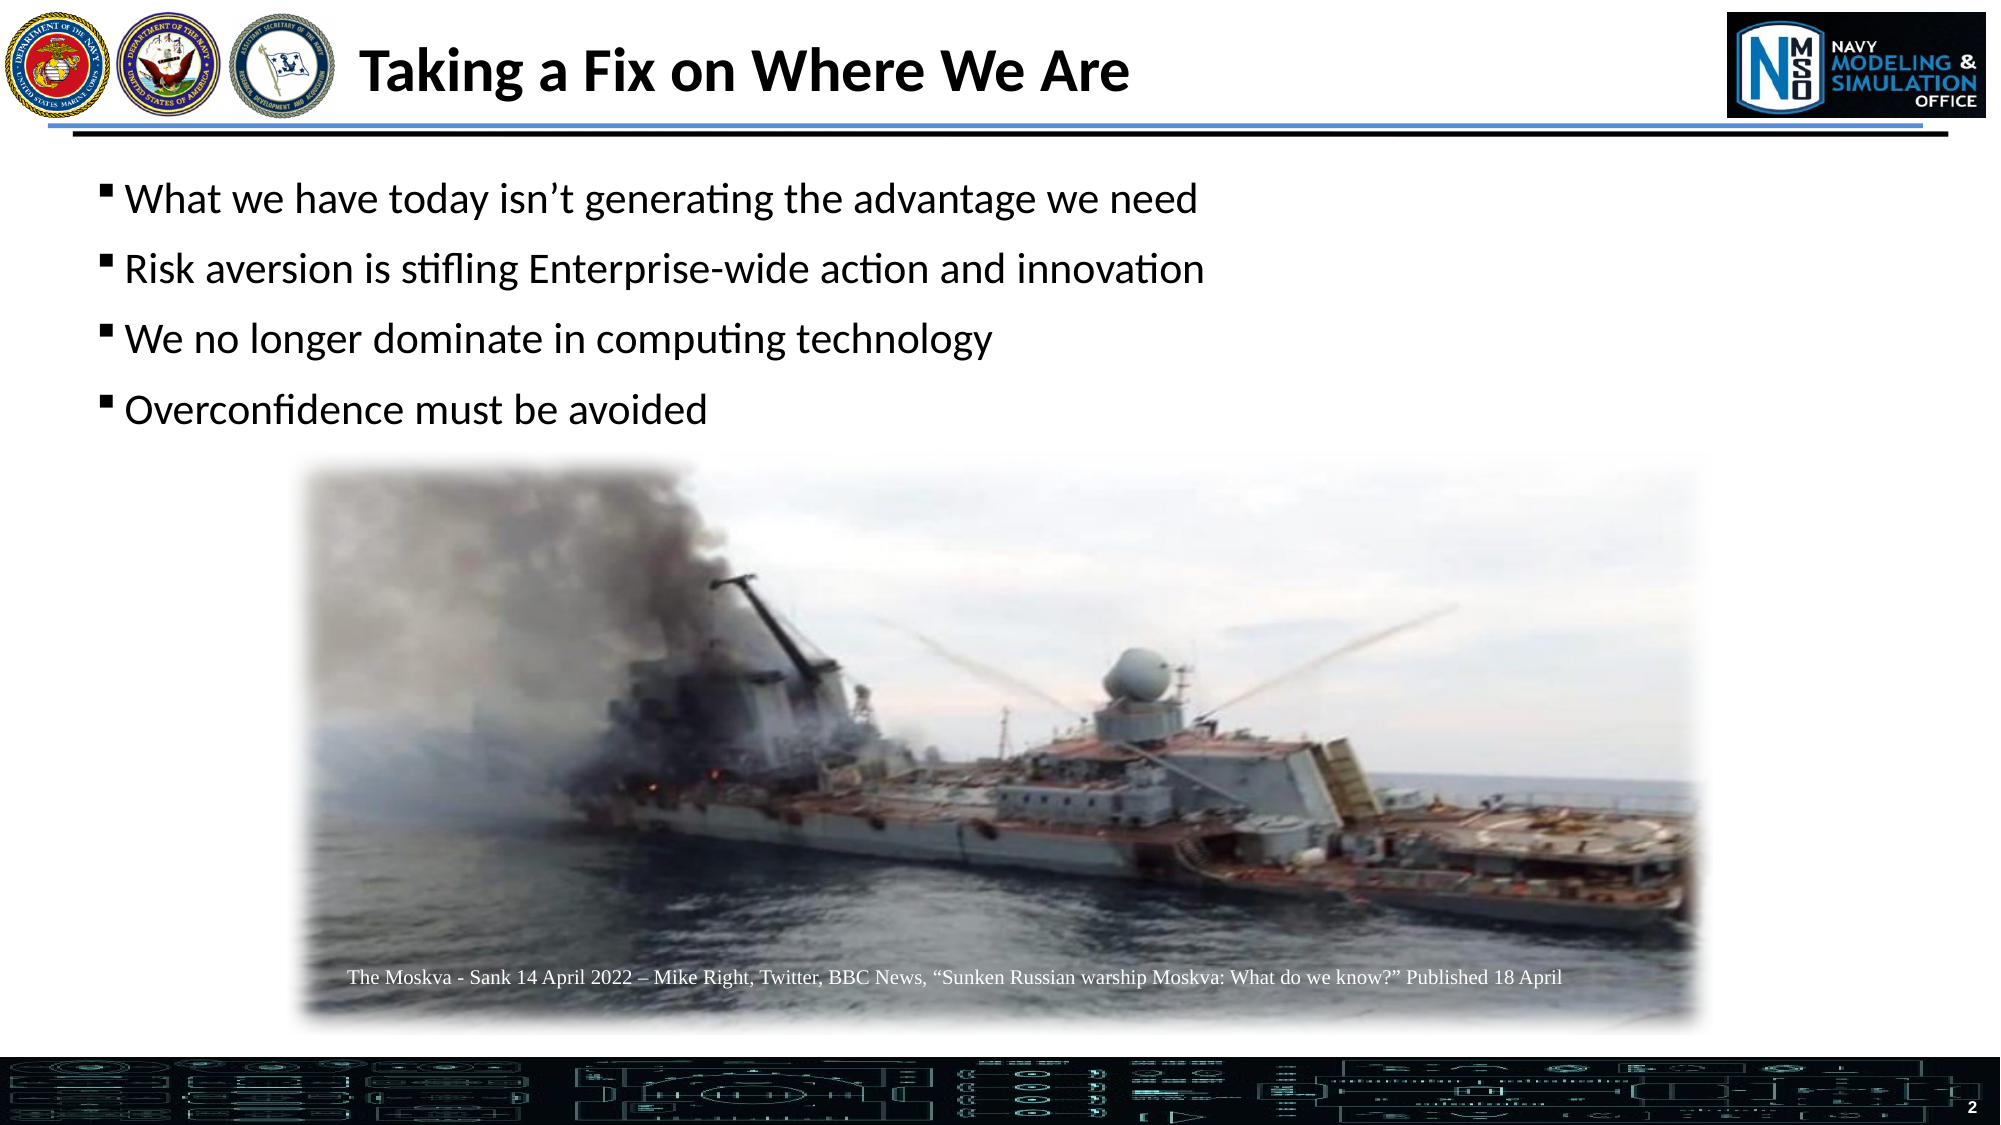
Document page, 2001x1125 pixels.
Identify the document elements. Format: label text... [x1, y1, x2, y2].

list What we have today isn’t generating the advantage we need Risk aversion is stifling Enterprise-wide action and innovation We no longer dominate in computing technology Overconfidence must be avoided [81, 157, 1919, 1052]
title Taking a Fix on Where We Are [344, 14, 1718, 118]
picture [226, 11, 338, 119]
picture [1727, 12, 1986, 118]
picture [5, 12, 110, 118]
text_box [287, 451, 1713, 1036]
picture [115, 11, 221, 117]
picture [0, 1057, 2000, 1125]
